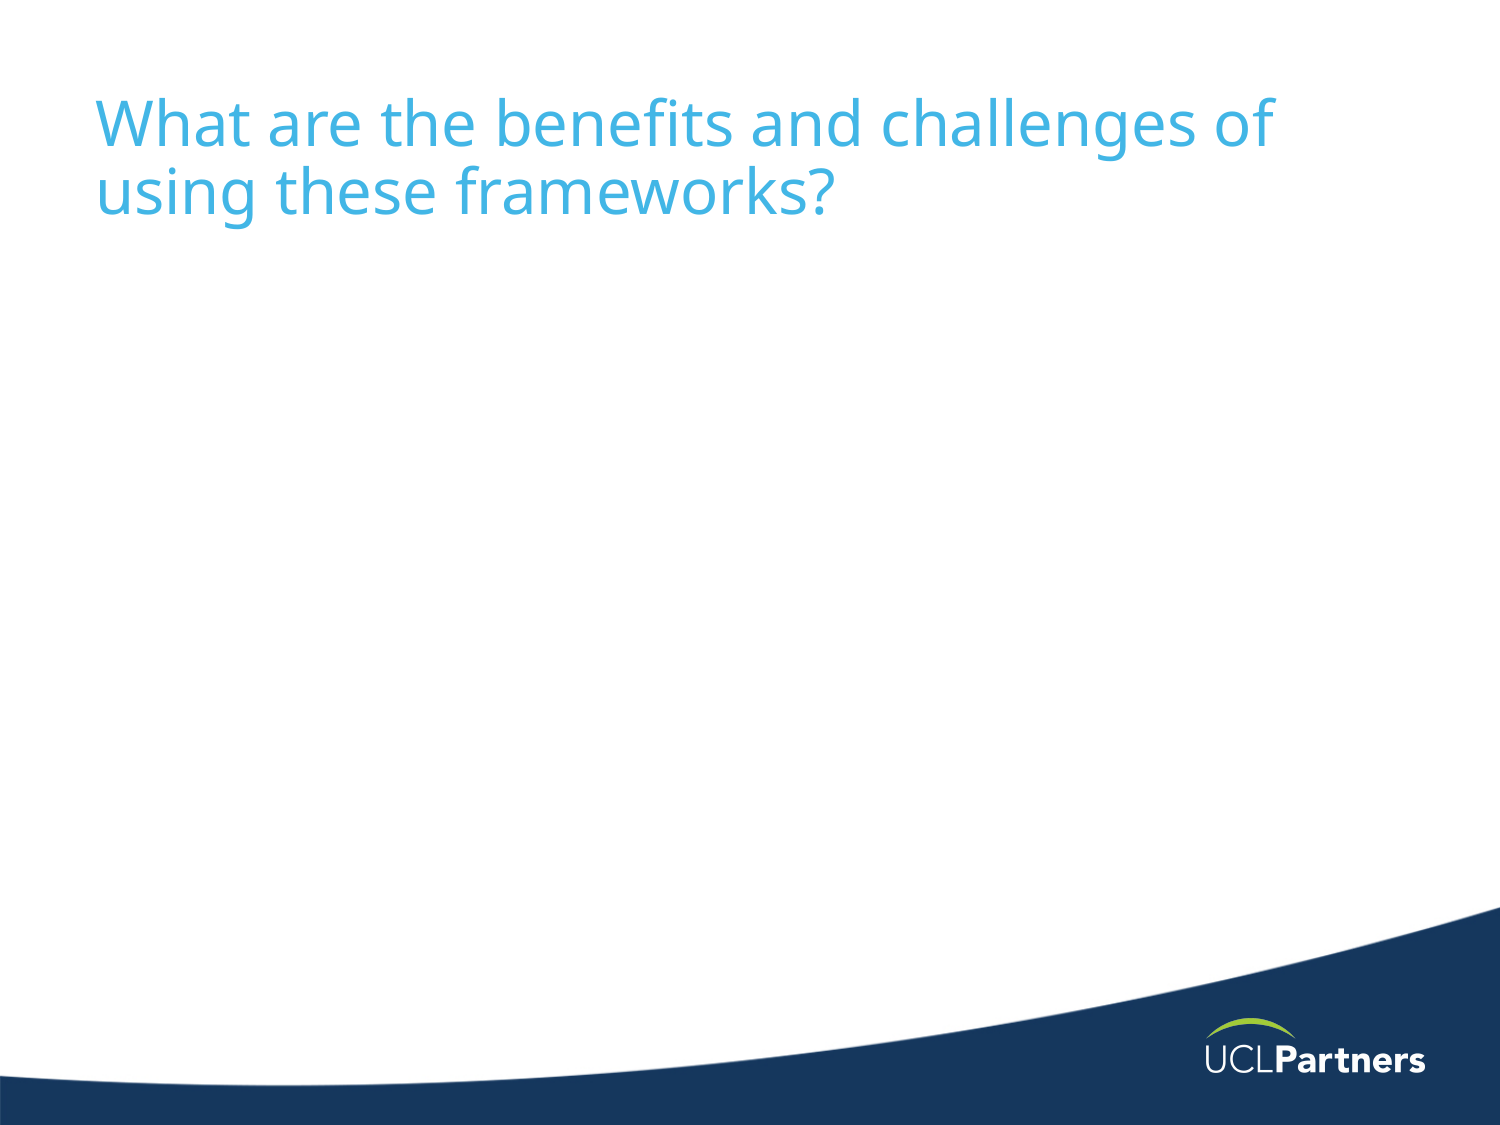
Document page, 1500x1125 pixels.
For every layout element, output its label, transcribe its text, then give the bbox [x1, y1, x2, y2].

picture [0, 0, 1500, 1125]
title What are the benefits and challenges of using these frameworks? [80, 83, 1441, 240]
